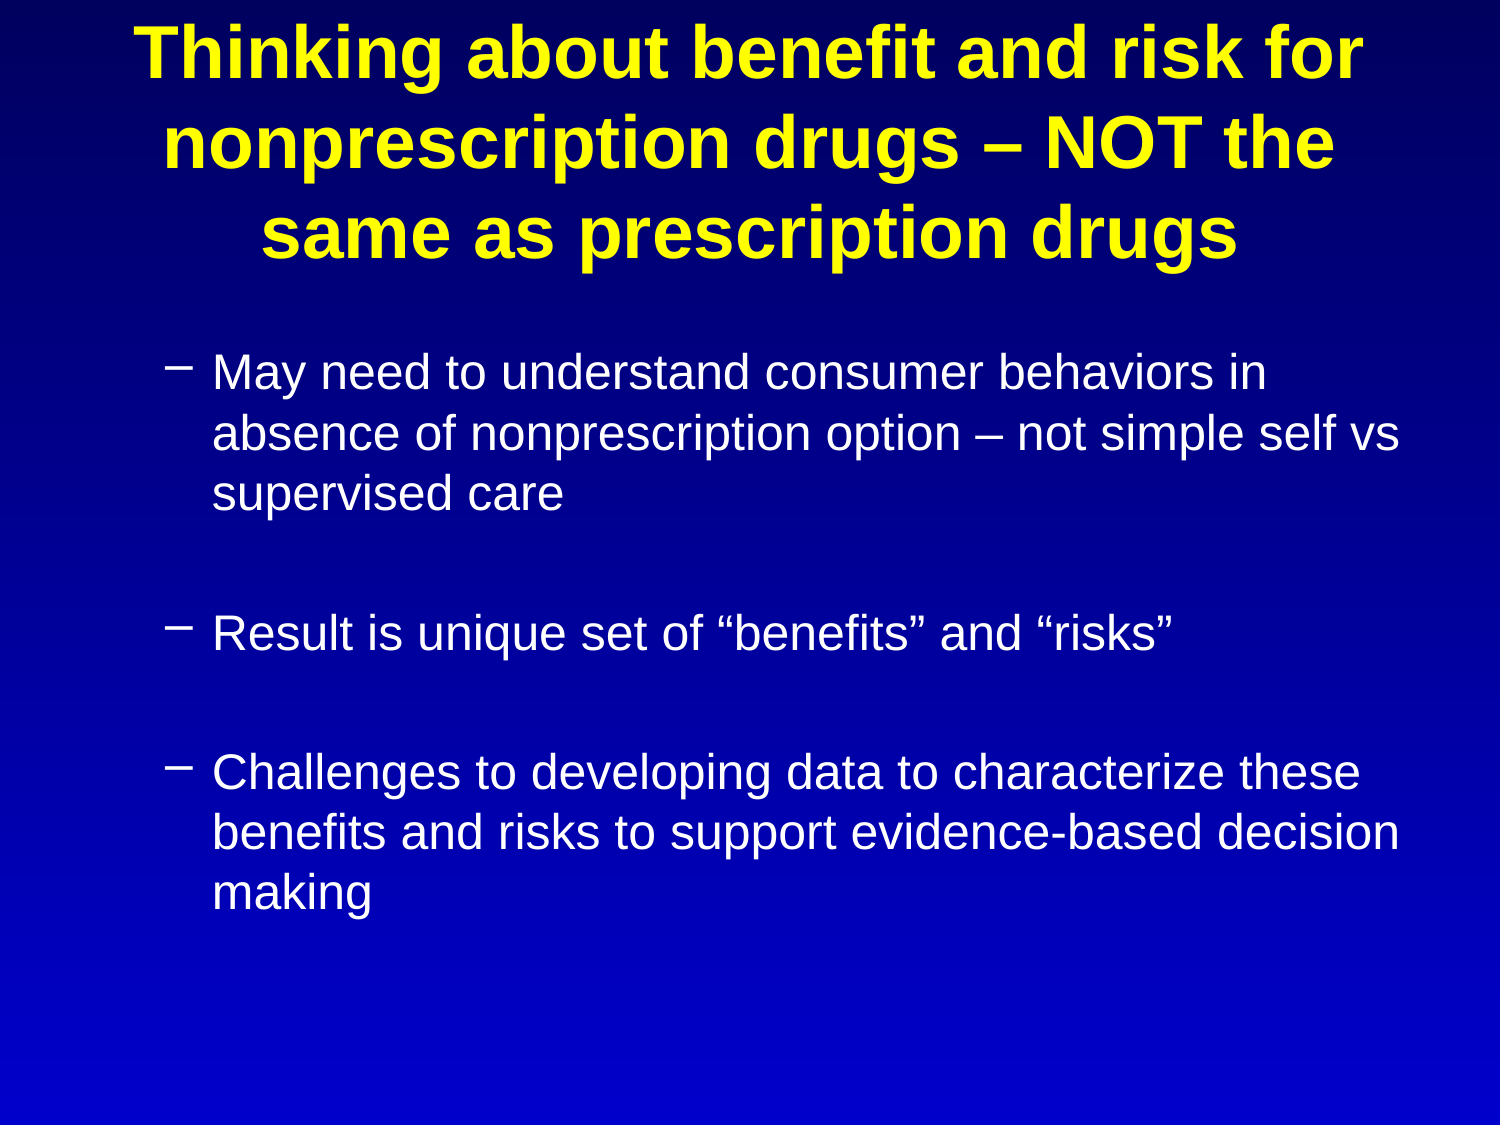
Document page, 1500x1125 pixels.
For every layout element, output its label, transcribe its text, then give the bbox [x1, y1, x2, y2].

title Thinking about benefit and risk for nonprescription drugs – NOT the same as prescription drugs [75, 45, 1425, 233]
list May need to understand consumer behaviors in absence of nonprescription option – not simple self vs supervised care Result is unique set of “benefits” and “risks” Challenges to developing data to characterize these benefits and risks to support evidence-based decision making [75, 262, 1425, 1005]
